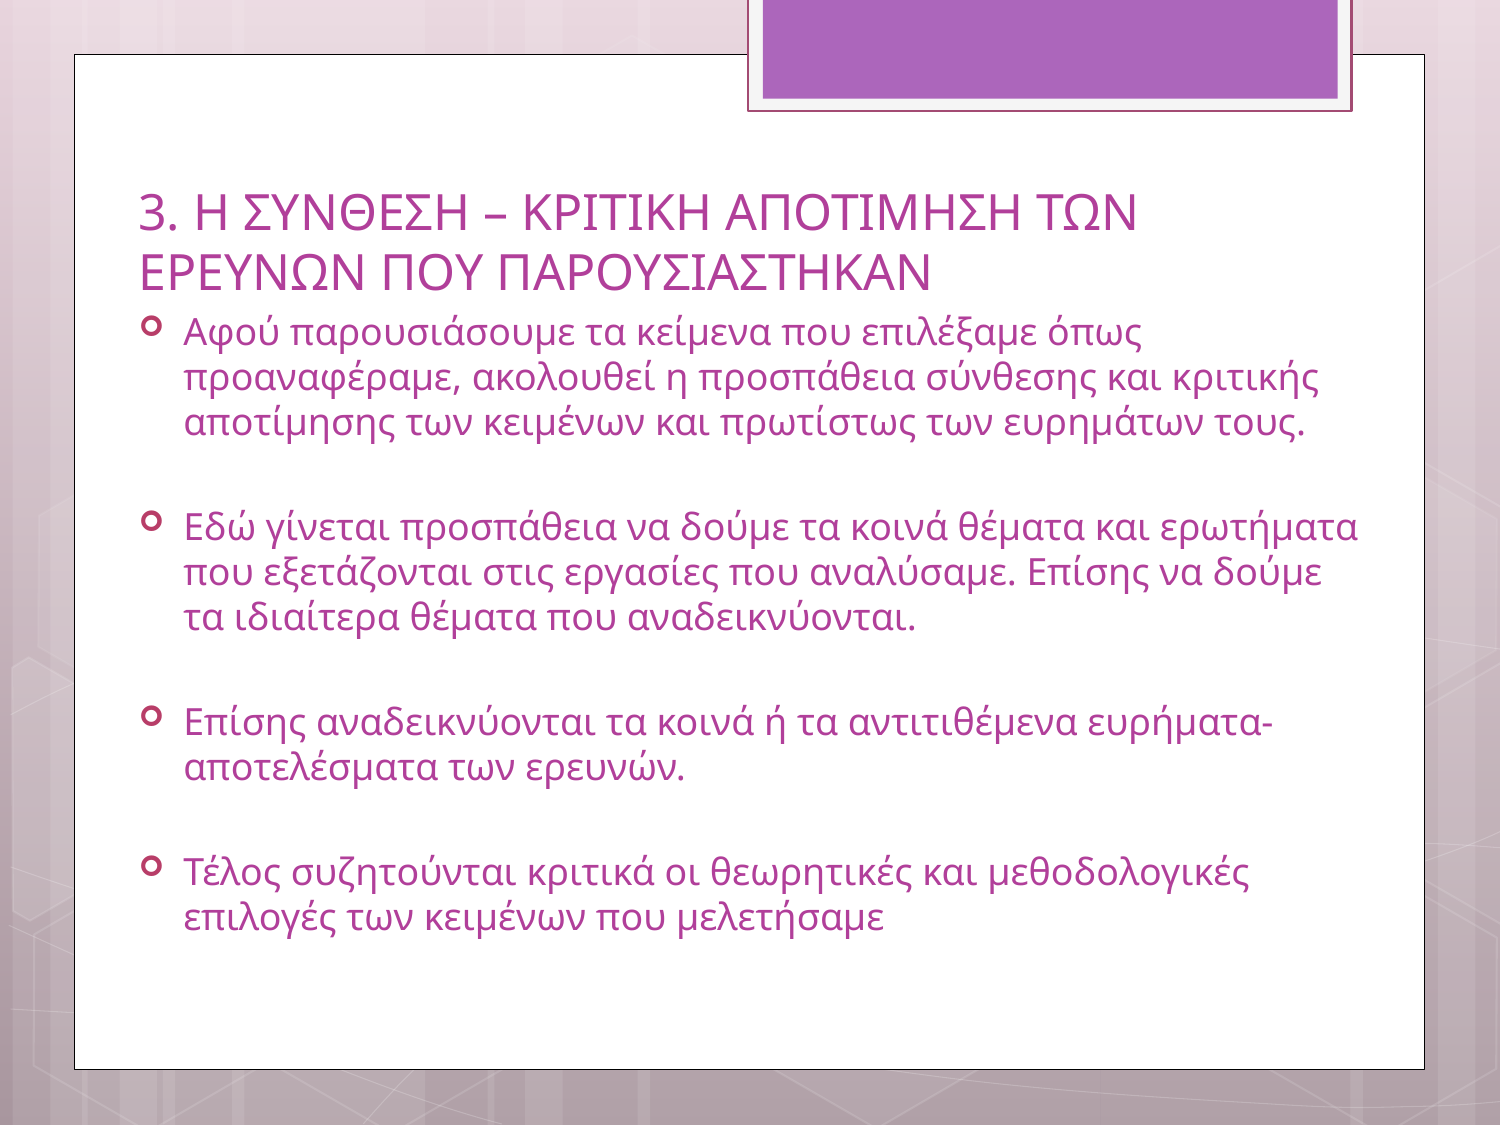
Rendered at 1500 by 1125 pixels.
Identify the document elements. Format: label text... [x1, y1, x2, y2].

list 3. Η ΣΥΝΘΕΣΗ – ΚΡΙΤΙΚΗ ΑΠΟΤΙΜΗΣΗ ΤΩΝ ΕΡΕΥΝΩΝ ΠΟΥ ΠΑΡΟΥΣΙΑΣΤΗΚΑΝ Αφού παρουσιάσουμε τα κείμενα που επιλέξαμε όπως προαναφέραμε, ακολουθεί η προσπάθεια σύνθεσης και κριτικής αποτίμησης των κειμένων και πρωτίστως των ευρημάτων τους. Εδώ γίνεται προσπάθεια να δούμε τα κοινά θέματα και ερωτήματα που εξετάζονται στις εργασίες που αναλύσαμε. Επίσης να δούμε τα ιδιαίτερα θέματα που αναδεικνύονται. Επίσης αναδεικνύονται τα κοινά ή τα αντιτιθέμενα ευρήματα-αποτελέσματα των ερευνών. Τέλος συζητούνται κριτικά οι θεωρητικές και μεθοδολογικές επιλογές των κειμένων που μελετήσαμε [112, 172, 1388, 1004]
